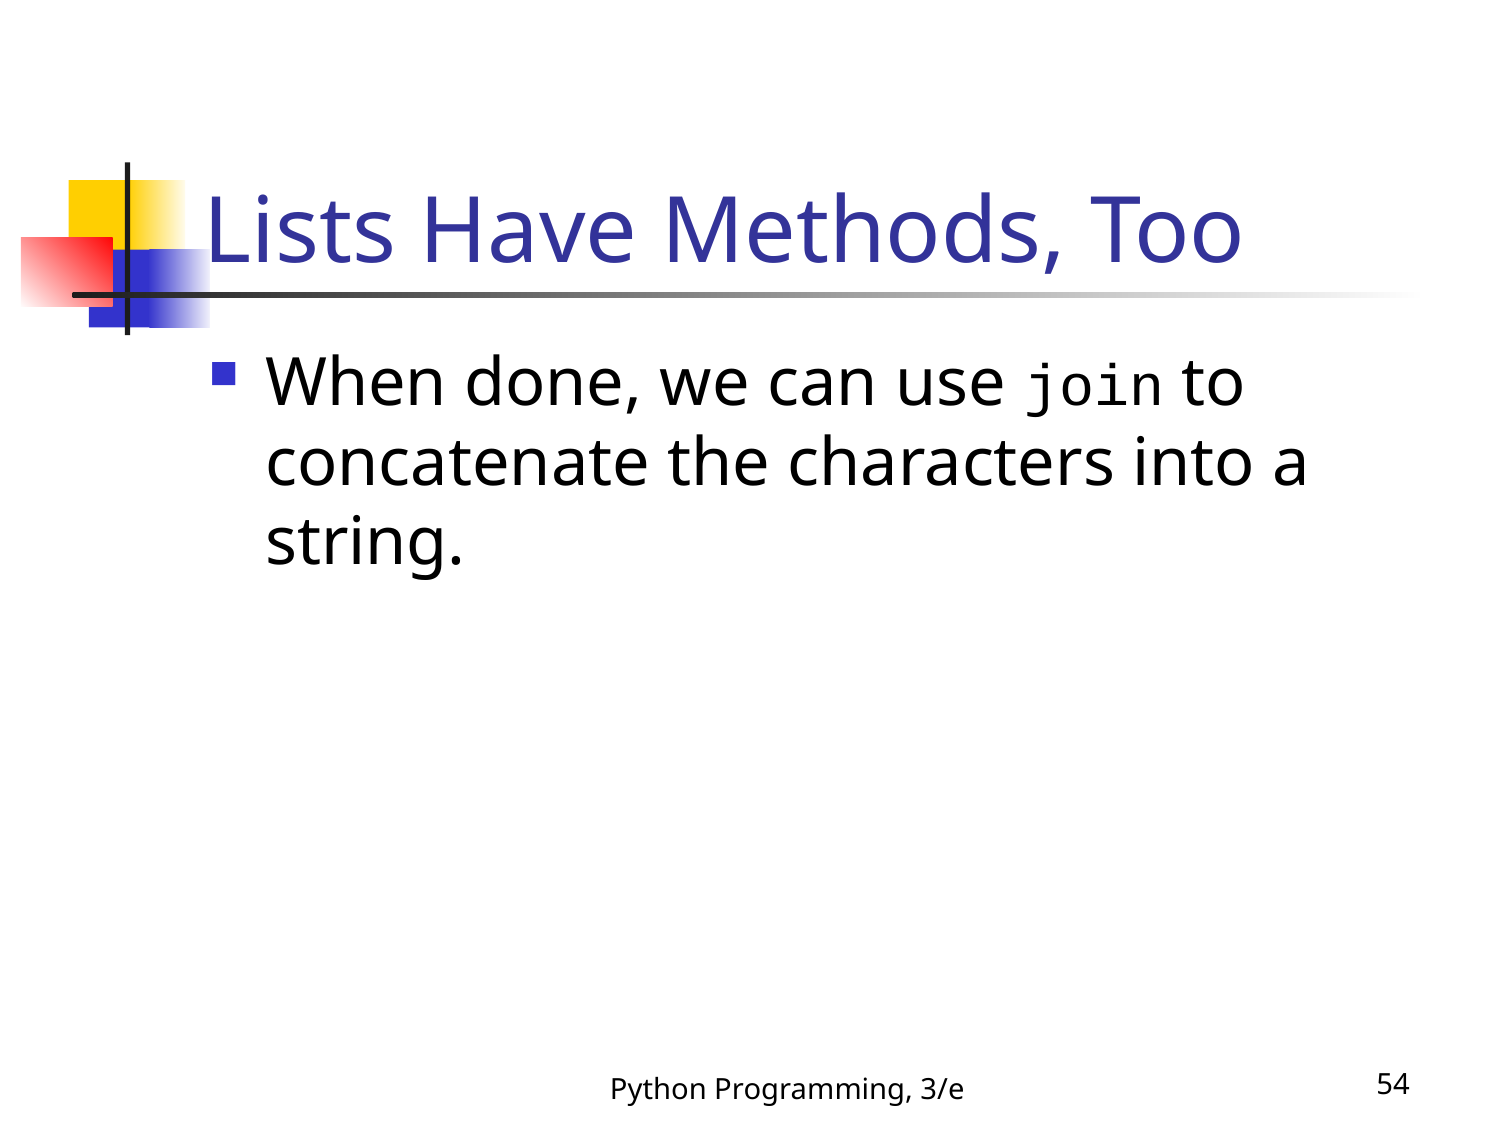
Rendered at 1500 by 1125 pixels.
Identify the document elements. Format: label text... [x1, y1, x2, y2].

slide_number 54 [1112, 1037, 1426, 1113]
title Lists Have Methods, Too [188, 101, 1468, 289]
list When done, we can use join to concatenate the characters into a string. [193, 331, 1469, 1006]
footer Python Programming, 3/e [549, 1037, 1026, 1113]
